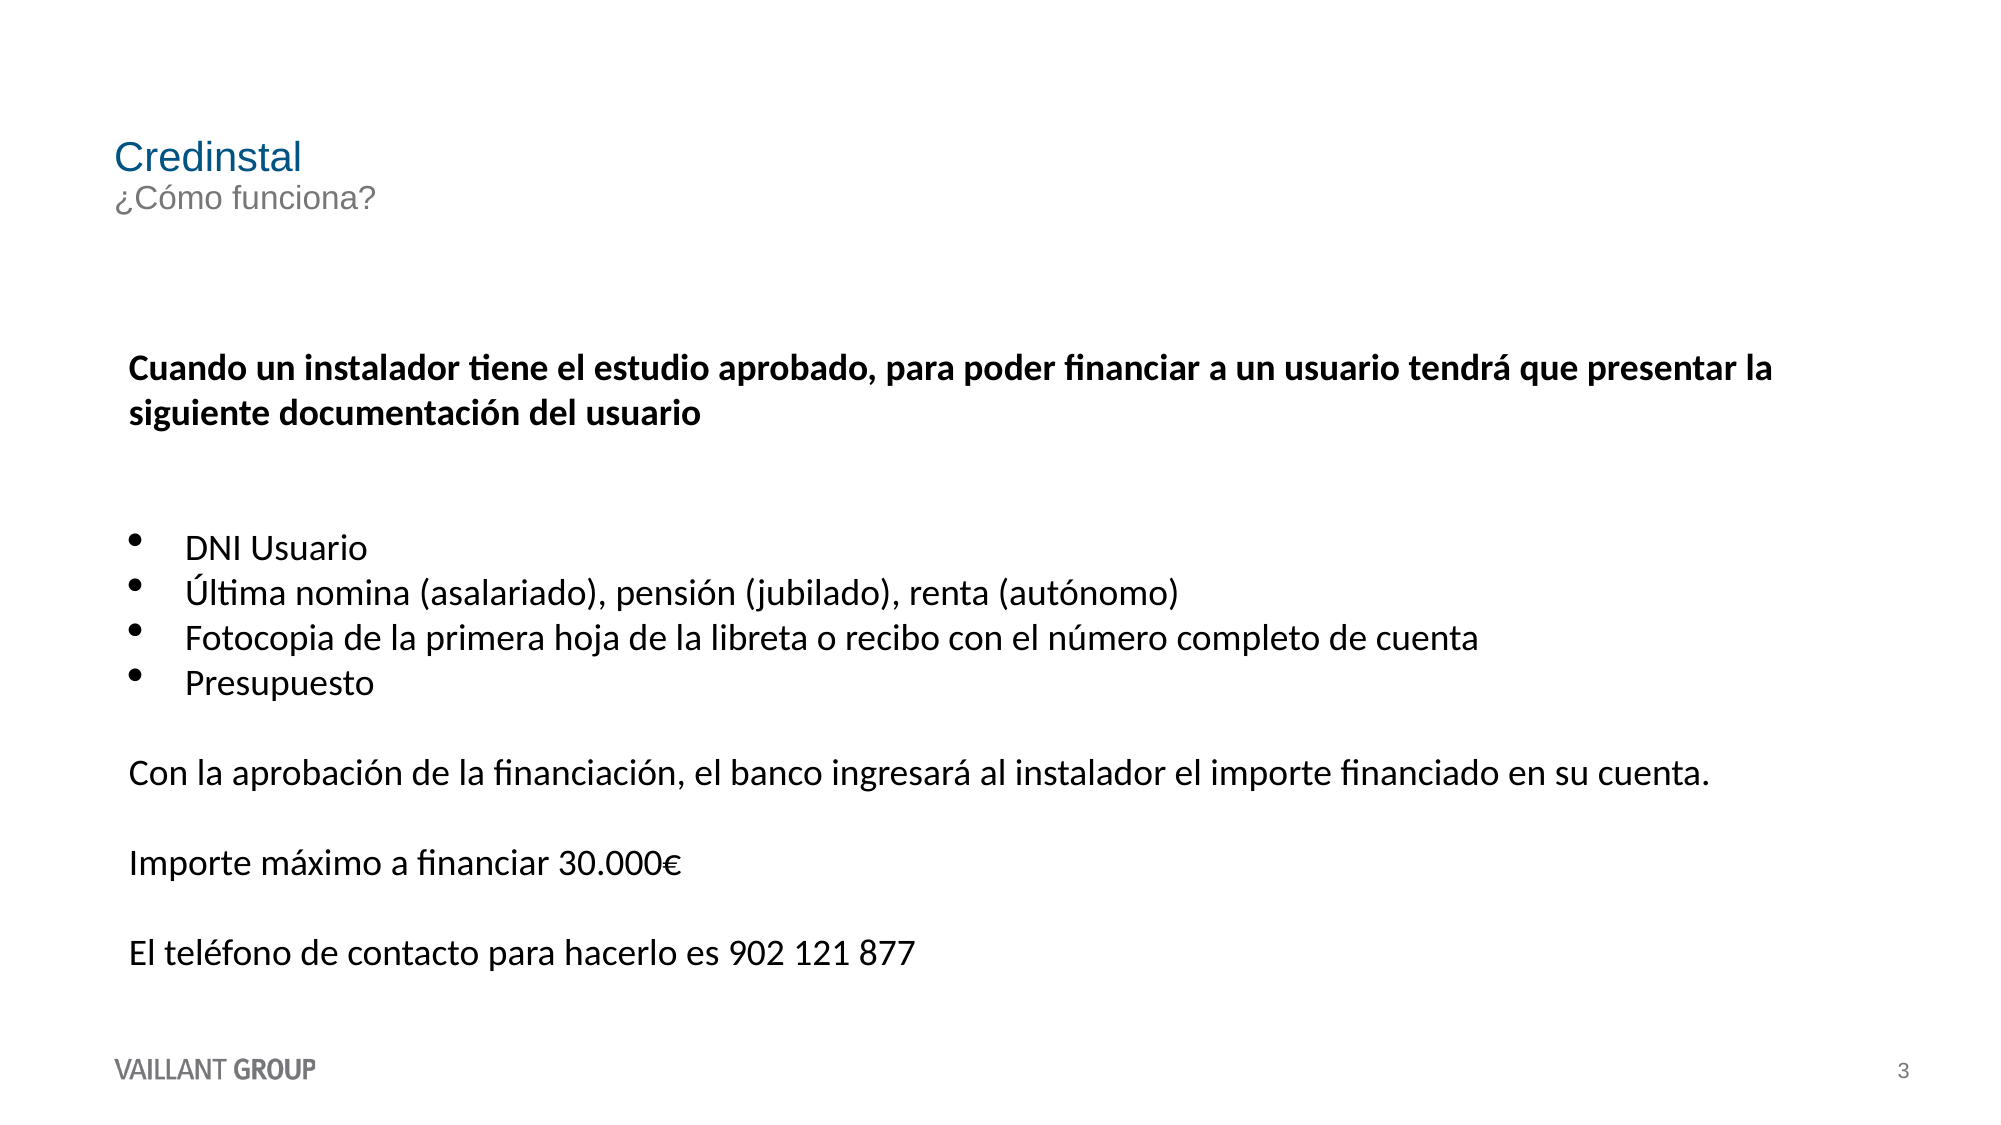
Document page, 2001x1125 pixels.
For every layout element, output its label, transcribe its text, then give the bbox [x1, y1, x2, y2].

slide_number 3 [1897, 1040, 1994, 1100]
title Credinstal [114, 115, 1898, 181]
text_box Cuando un instalador tiene el estudio aprobado, para poder financiar a un usuario tendrá que presentar la siguiente documentación del usuario DNI Usuario Última nomina (asalariado), pensión (jubilado), renta (autónomo) Fotocopia de la primera hoja de la libreta o recibo con el número completo de cuenta Presupuesto Con la aprobación de la financiación, el banco ingresará al instalador el importe financiado en su cuenta. Importe máximo a financiar 30.000€ El teléfono de contacto para hacerlo es 902 121 877 [114, 335, 1865, 980]
list ¿Cómo funciona? [114, 181, 1898, 232]
